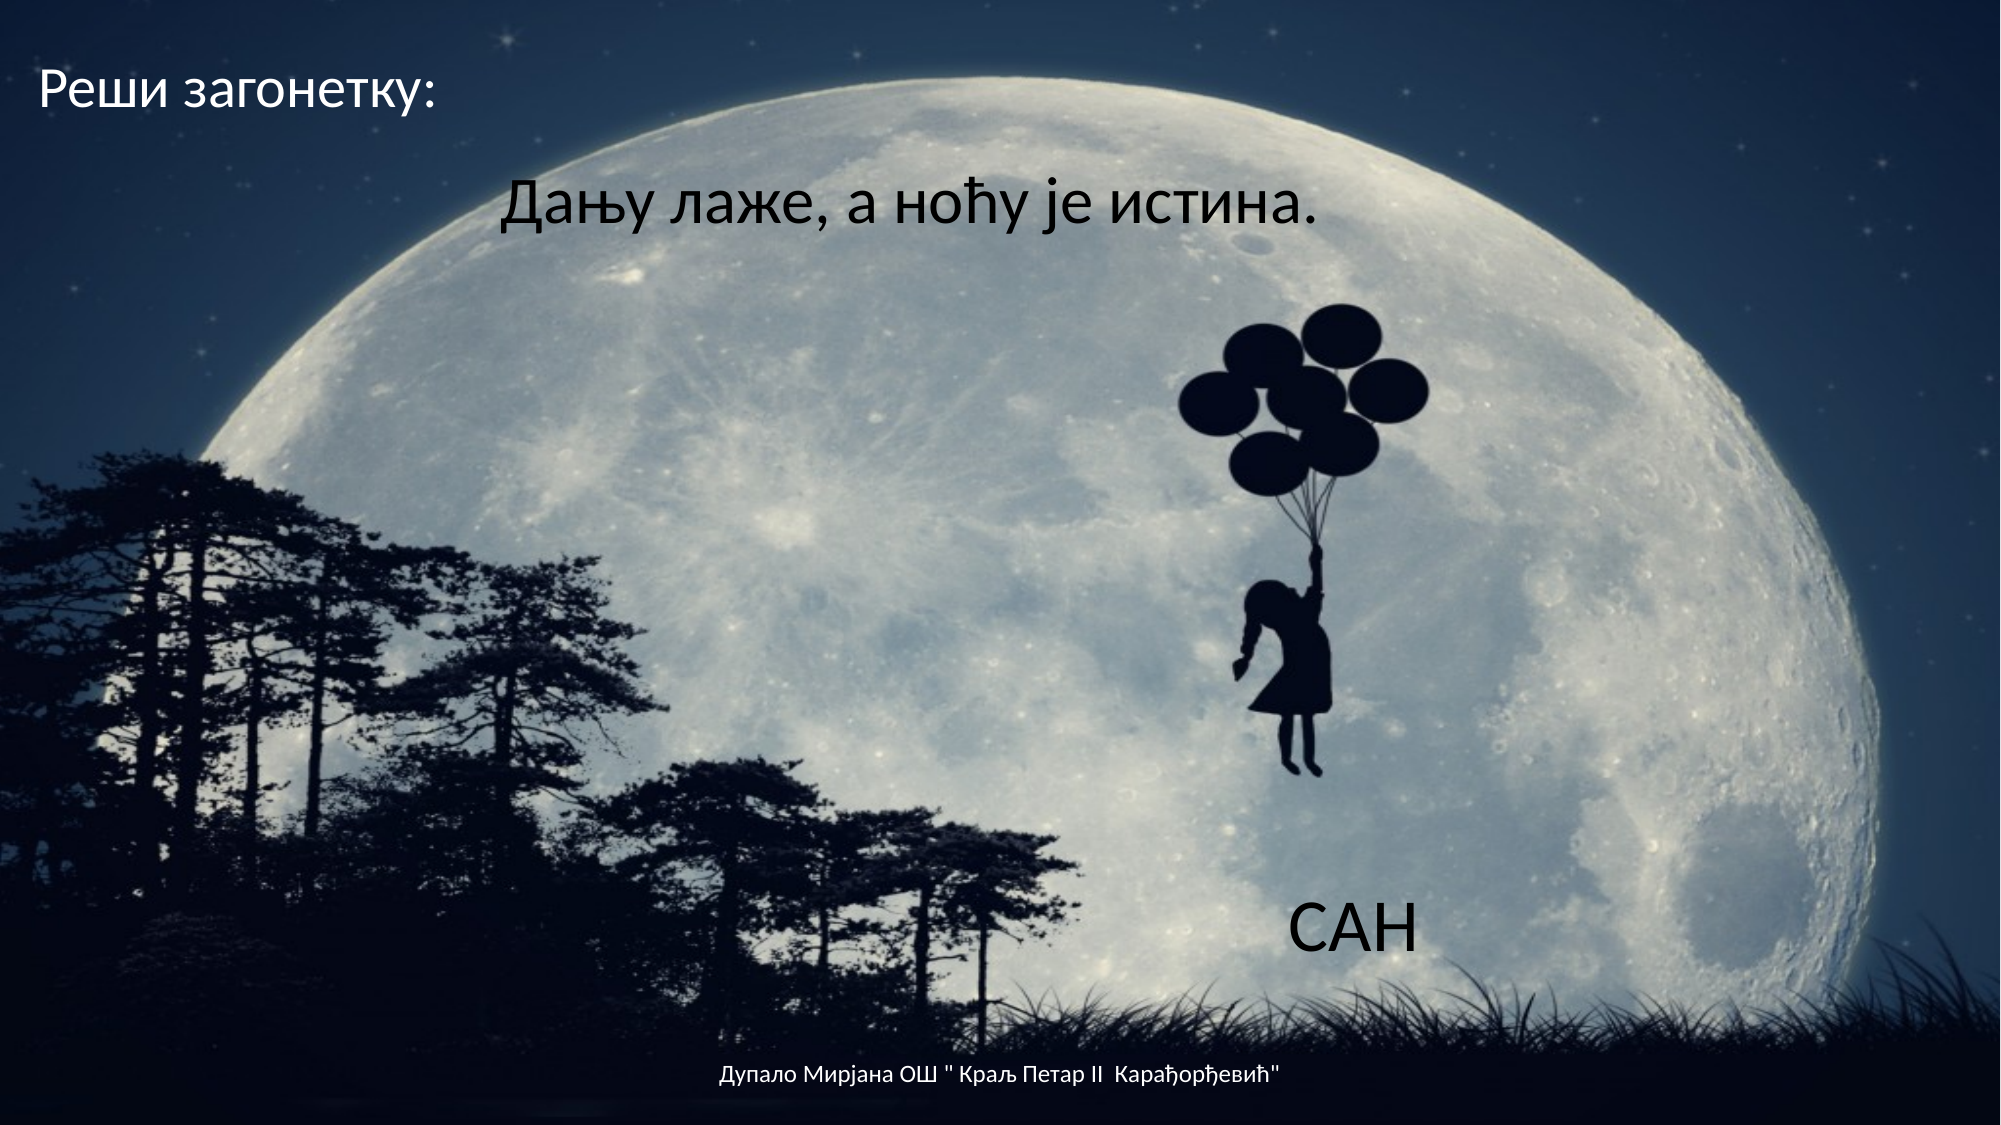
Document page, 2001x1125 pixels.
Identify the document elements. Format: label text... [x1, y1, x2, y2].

text_box САН [1273, 868, 1737, 974]
text_box Реши загонетку: [23, 42, 518, 127]
footer Дупало Мирјана ОШ " Краљ Петар II Карађорђевић" [662, 1042, 1338, 1103]
text_box Дању лаже, а ноћу је истина. [485, 149, 1403, 245]
picture [0, 0, 2001, 1125]
